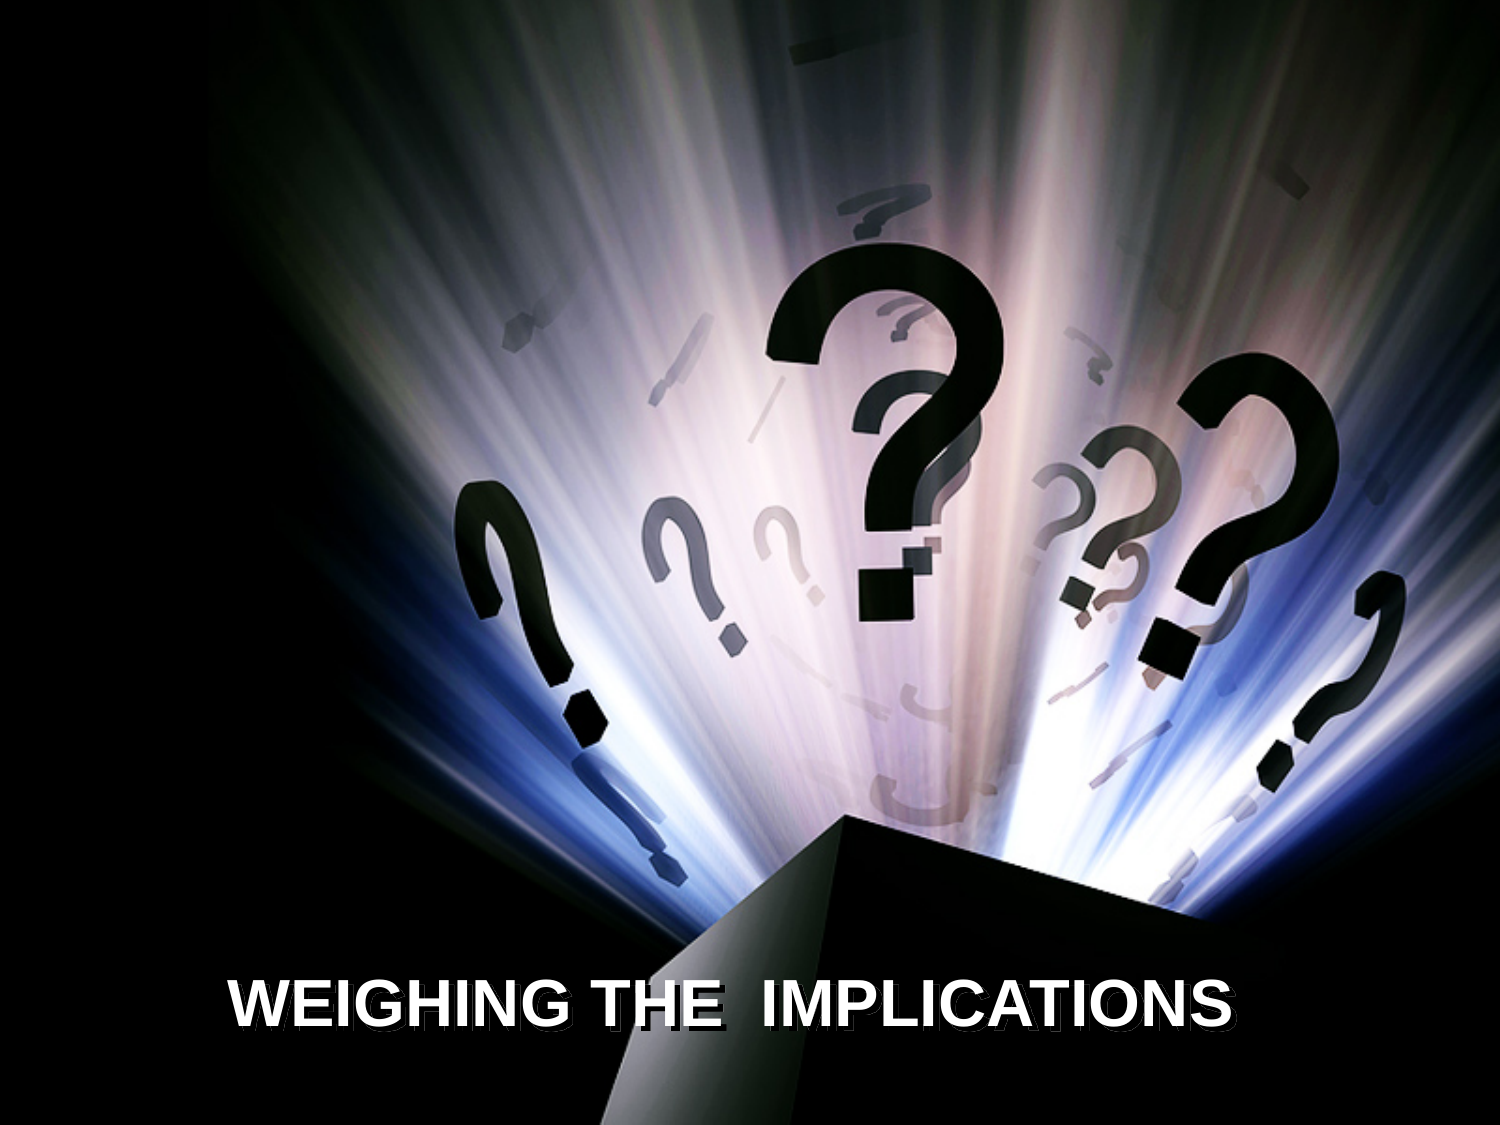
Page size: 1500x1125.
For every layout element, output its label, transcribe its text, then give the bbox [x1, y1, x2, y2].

picture [0, 0, 1500, 1125]
title WEIGHING THE IMPLICATIONS [24, 900, 1438, 1100]
